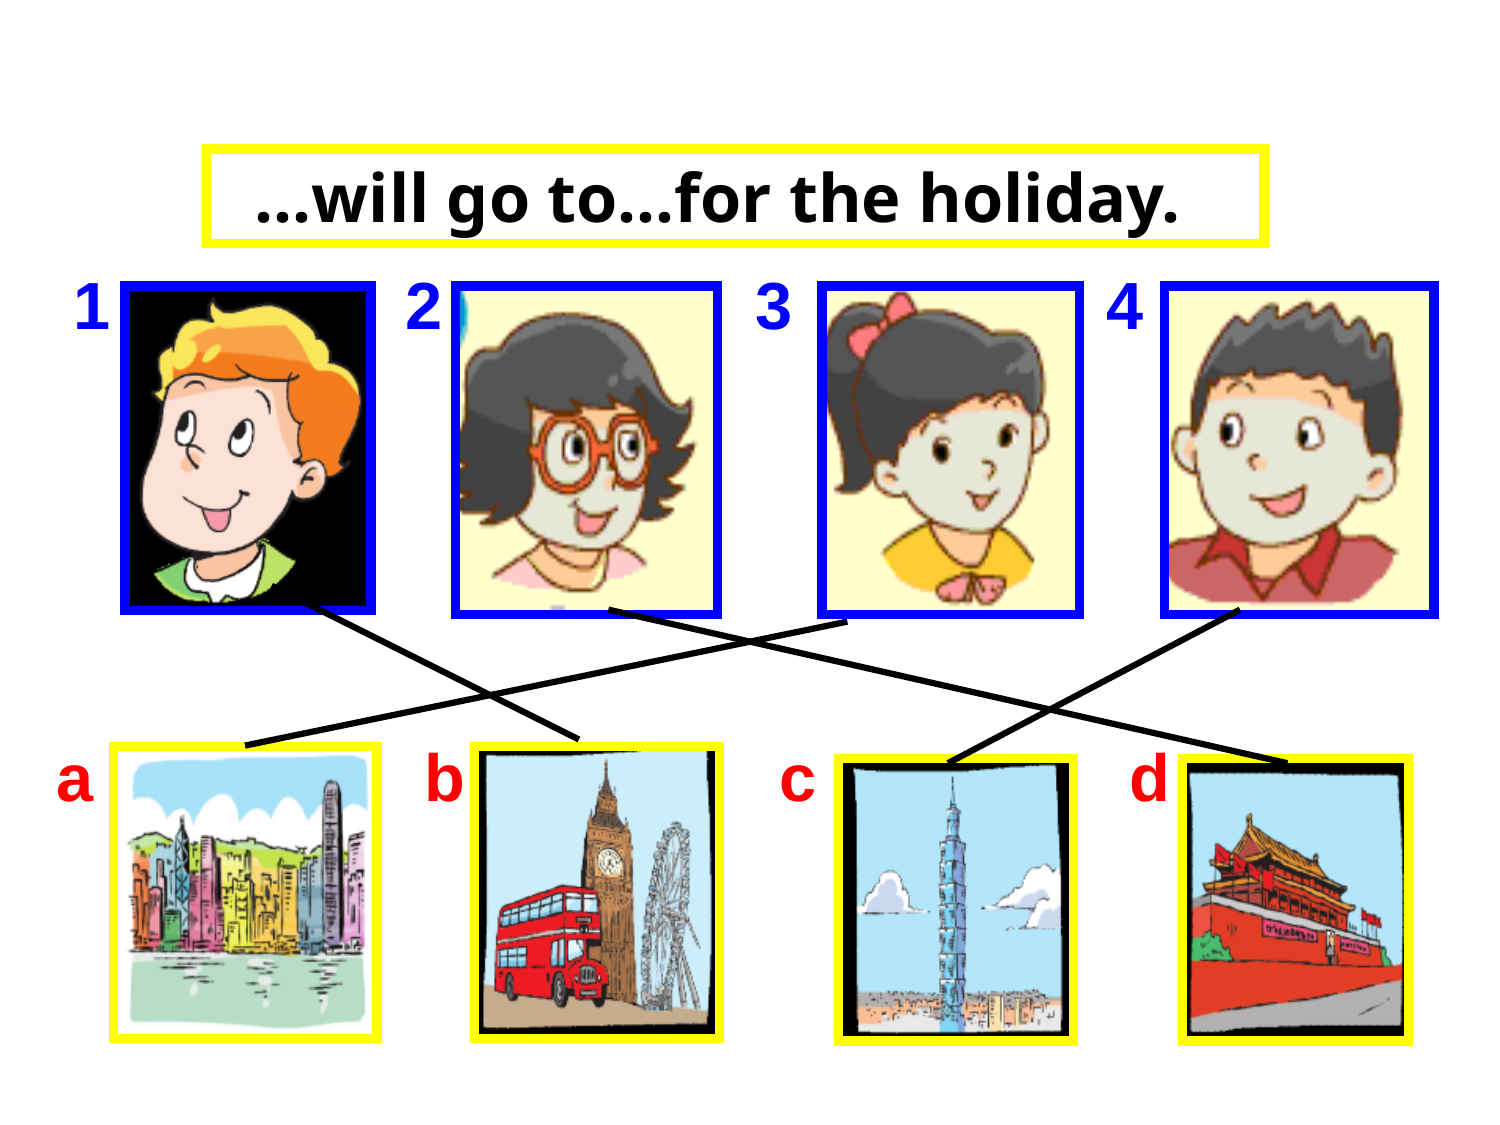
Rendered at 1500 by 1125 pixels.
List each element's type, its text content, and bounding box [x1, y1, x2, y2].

picture [129, 290, 367, 606]
text_box a b c d [41, 727, 1306, 823]
picture [479, 750, 715, 1034]
picture [826, 290, 1075, 610]
picture [1169, 290, 1430, 610]
picture [117, 750, 373, 1034]
text_box …will go to…for the holiday. [206, 148, 1265, 244]
picture [460, 290, 714, 610]
text_box 1 2 3 4 [58, 255, 1418, 350]
picture [842, 763, 1070, 1037]
picture [1186, 763, 1404, 1037]
